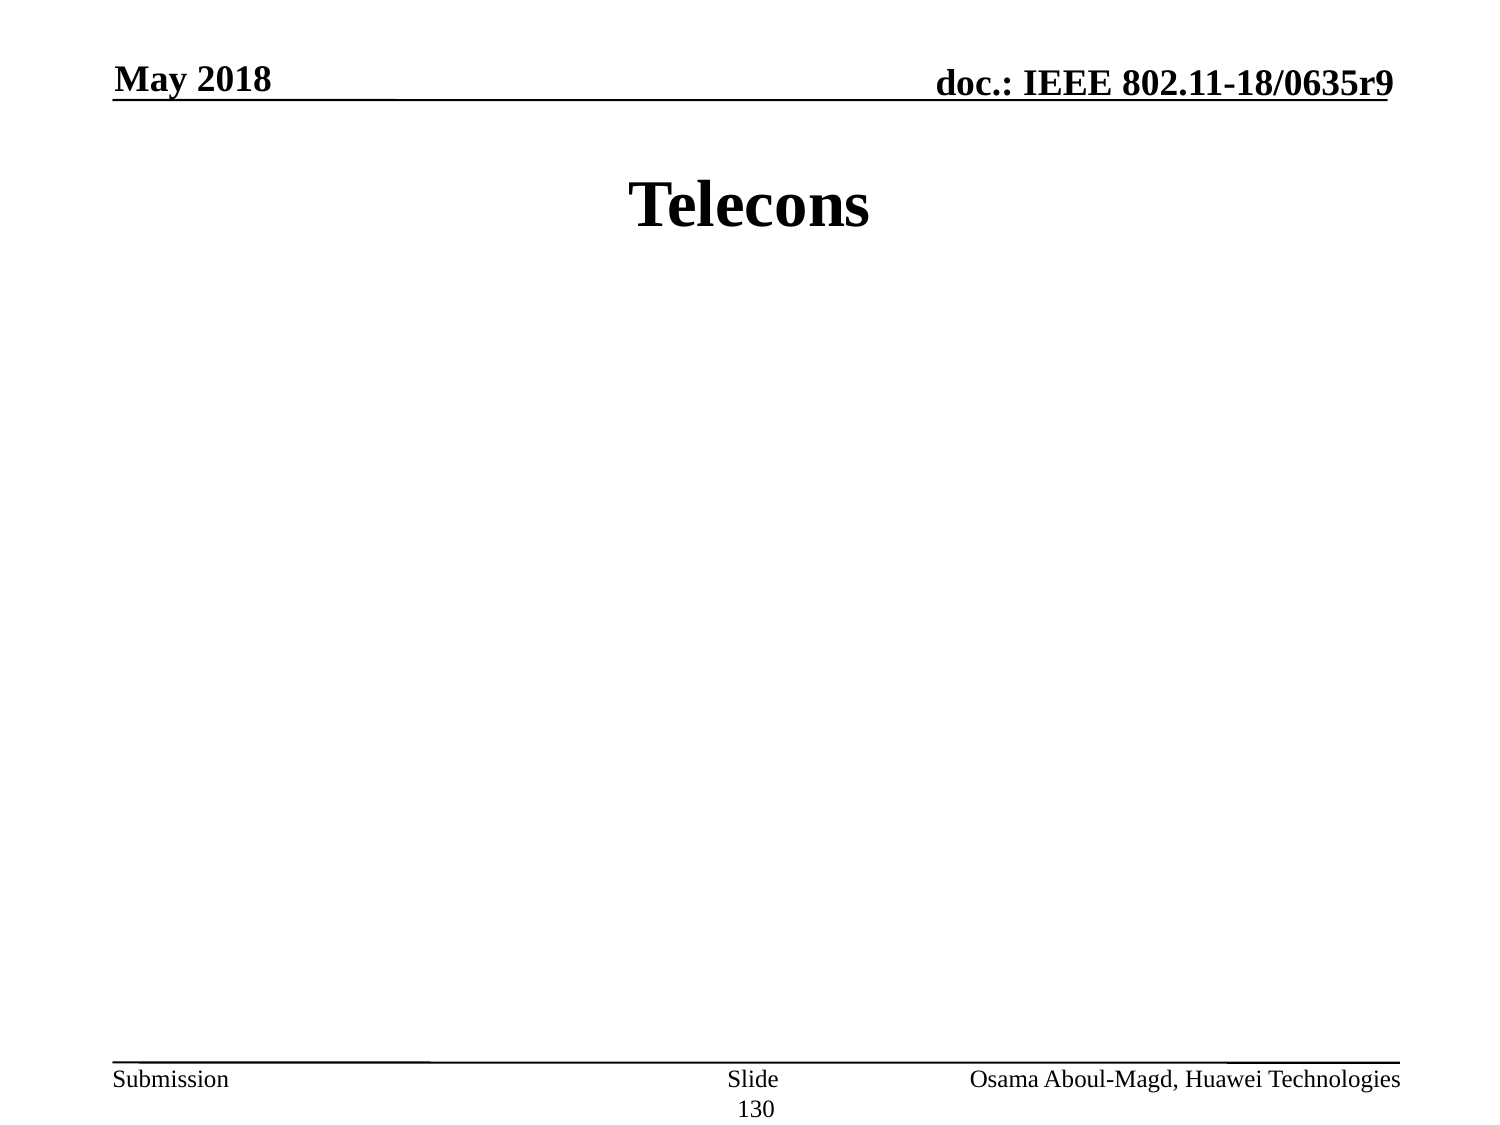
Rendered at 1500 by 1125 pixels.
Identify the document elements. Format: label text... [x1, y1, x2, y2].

title Telecons [112, 112, 1388, 288]
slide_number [114, 54, 423, 100]
footer Osama Aboul-Magd, Huawei Technologies [878, 1061, 1402, 1093]
slide_number Slide 130 [712, 1061, 800, 1123]
